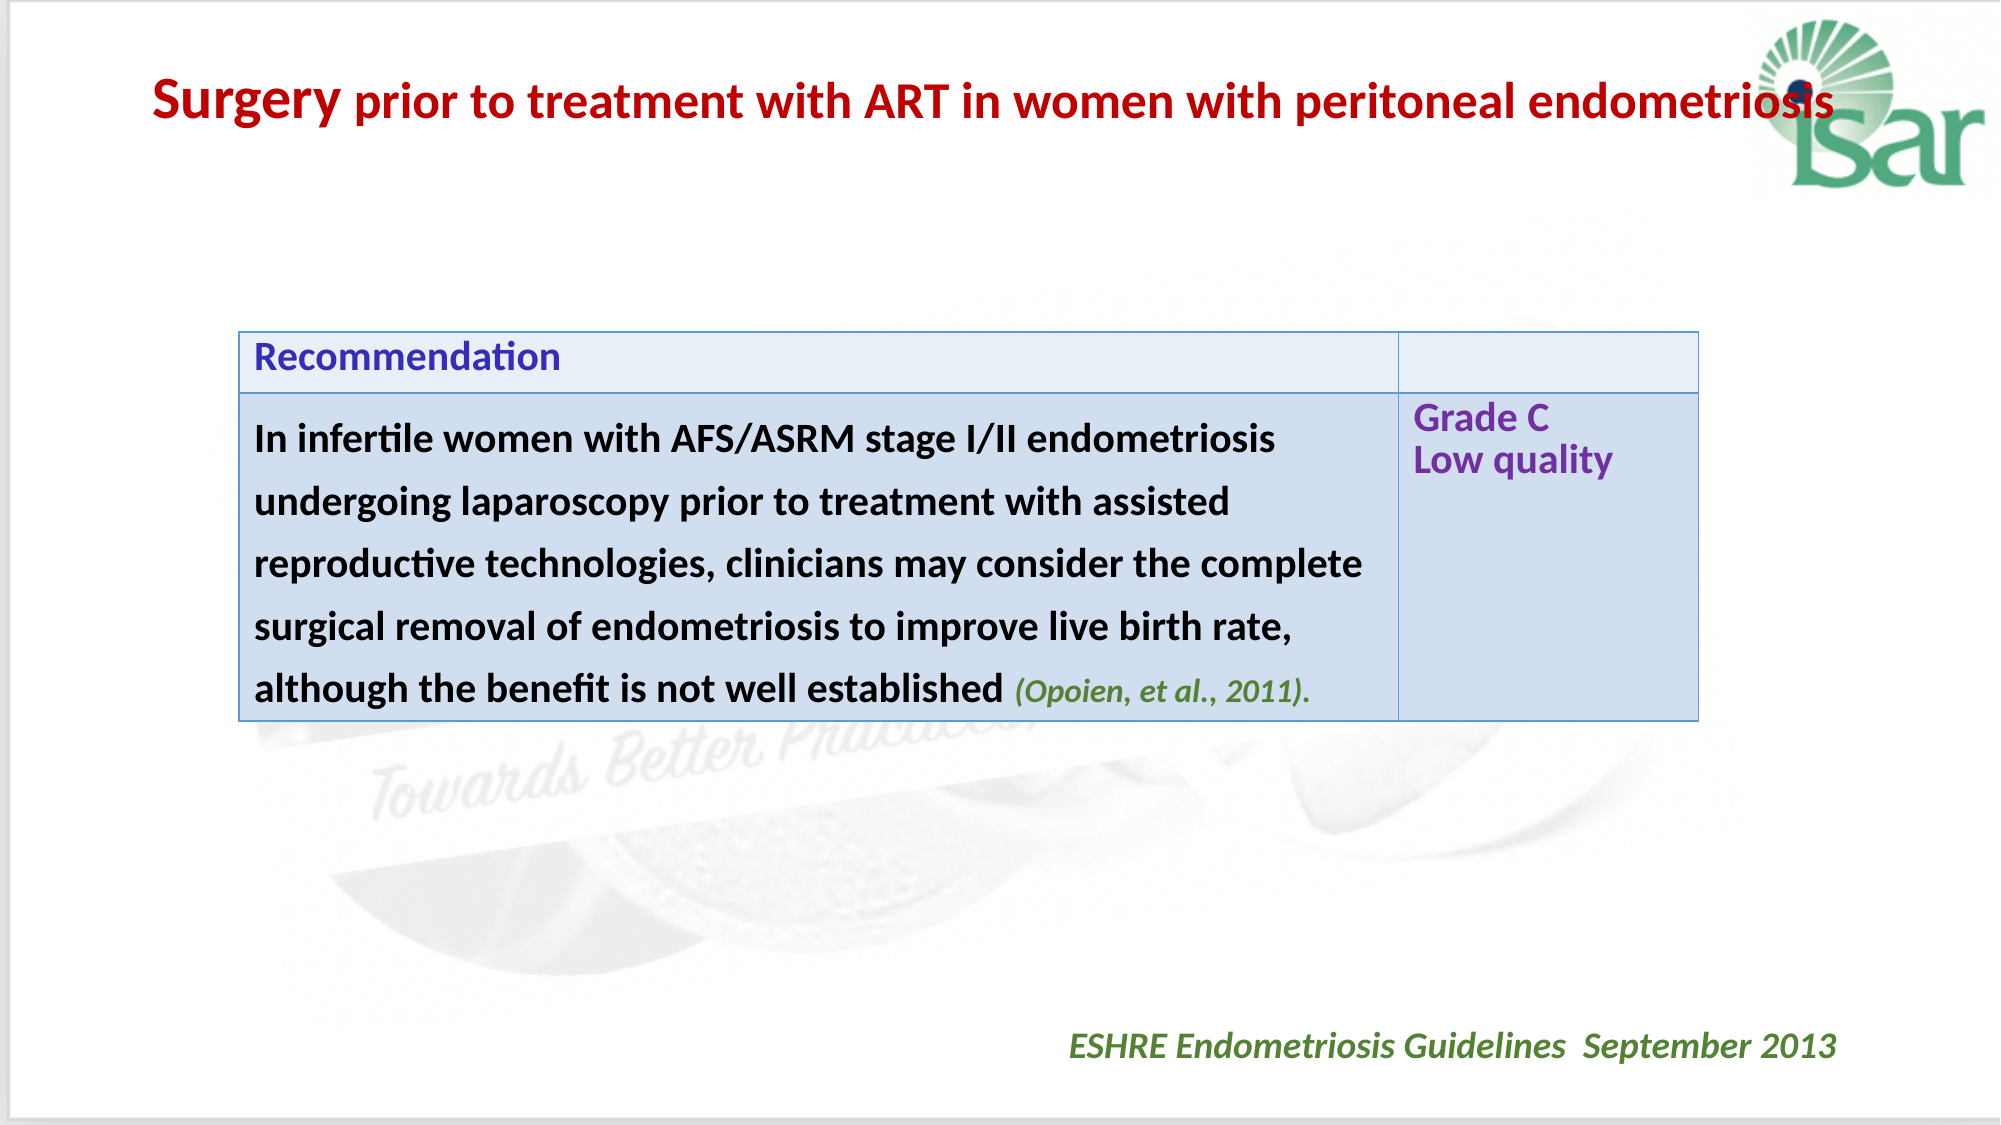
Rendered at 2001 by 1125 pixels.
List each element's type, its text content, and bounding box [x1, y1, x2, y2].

table_header [1399, 333, 1698, 392]
table_cell In infertile women with AFS/ASRM stage I/II endometriosis undergoing laparoscopy prior to treatment with assisted reproductive technologies, clinicians may consider the complete surgical removal of endometriosis to improve live birth rate, although the benefit is not well established (Opoien, et al., 2011). [240, 394, 1398, 720]
text_box ESHRE Endometriosis Guidelines September 2013 [1054, 1013, 1861, 1074]
picture [0, 0, 2001, 1125]
table_header Recommendation [240, 333, 1398, 392]
table_cell Grade C Low quality [1399, 394, 1698, 720]
title Surgery prior to treatment with ART in women with peritoneal endometriosis [137, 59, 1863, 278]
